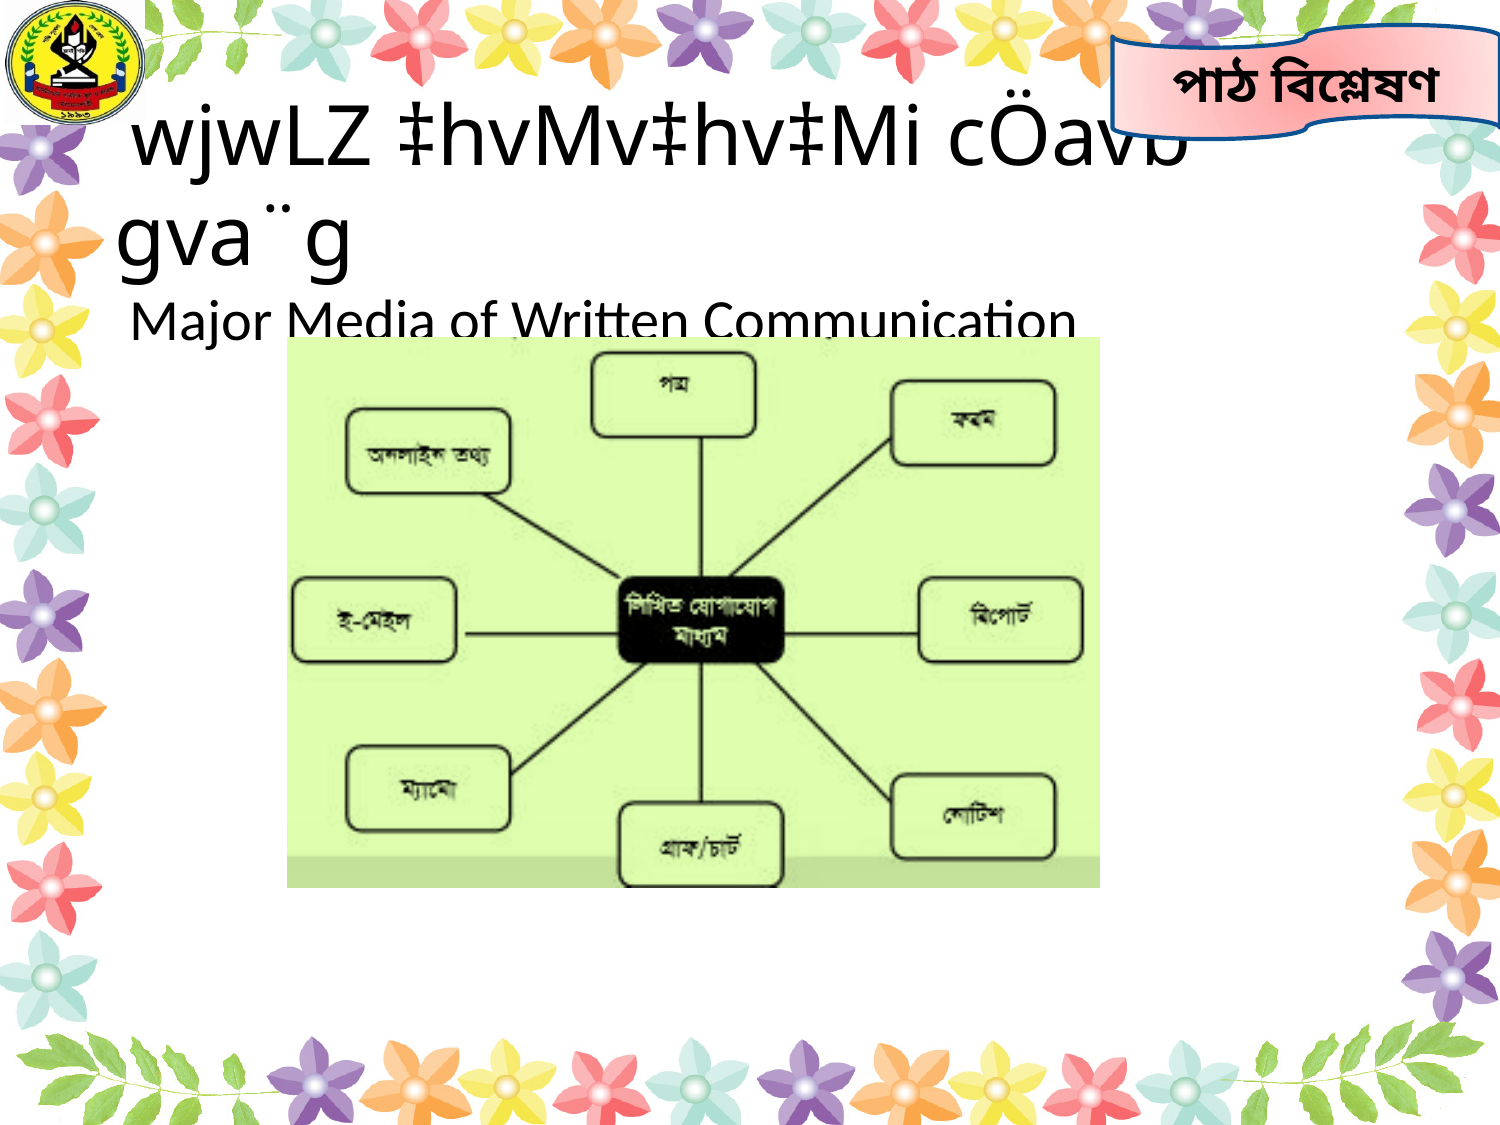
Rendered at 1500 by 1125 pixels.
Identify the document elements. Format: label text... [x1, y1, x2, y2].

text_box wjwLZ ‡hvMv‡hv‡Mi cÖavb gva¨g Major Media of Written Communication [99, 75, 1400, 360]
text_box পাঠ বিশ্লেষণ [1112, 24, 1500, 140]
picture [0, 0, 1500, 1125]
